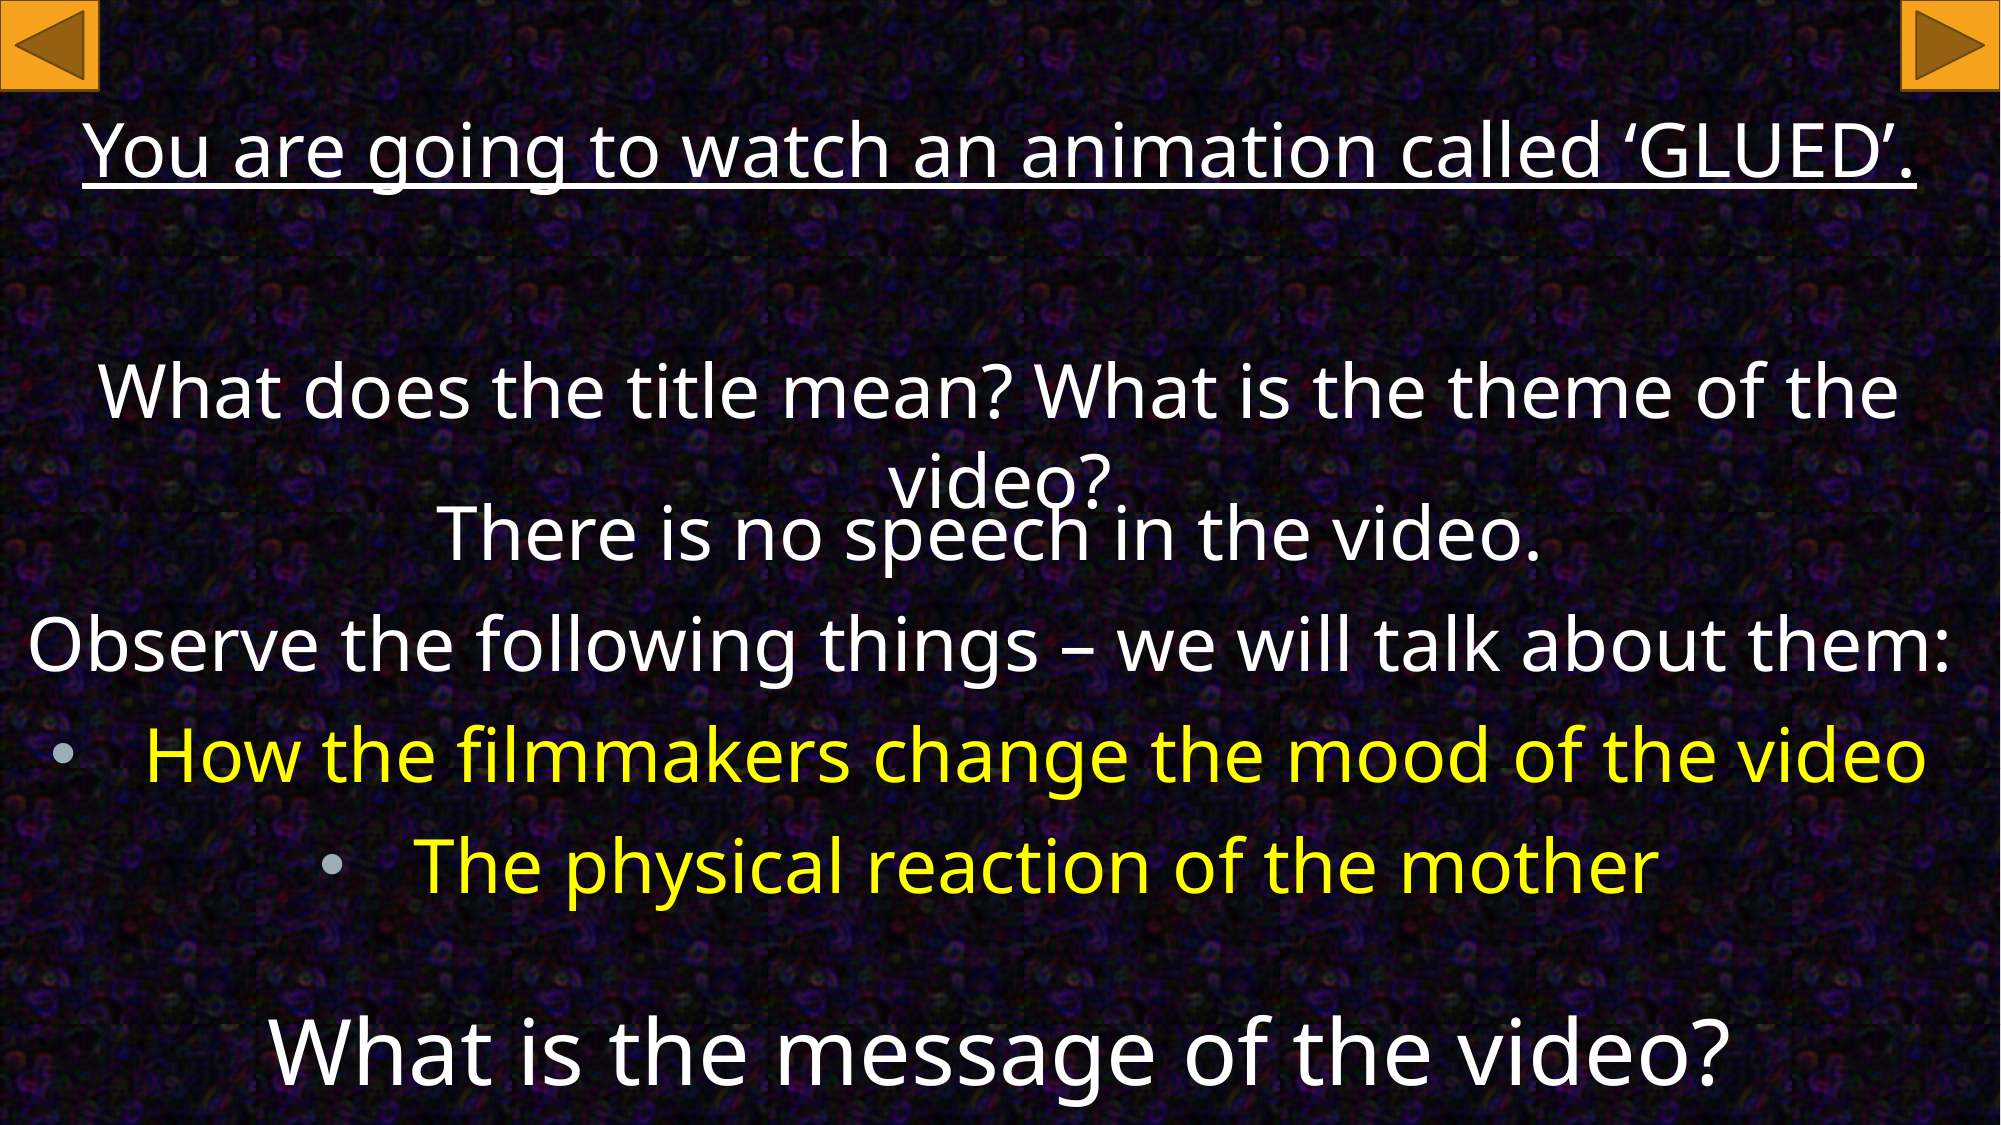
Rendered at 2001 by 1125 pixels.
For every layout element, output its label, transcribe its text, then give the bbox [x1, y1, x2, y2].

picture [0, 0, 2001, 1125]
subtitle What does the title mean? What is the theme of the video? [0, 335, 2000, 477]
text_box You are going to watch an animation called ‘GLUED’. [0, 94, 2000, 260]
text_box [0, 0, 100, 92]
text_box There is no speech in the video. Observe the following things – we will talk about them: How the filmmakers change the mood of the video The physical reaction of the mother [0, 477, 2000, 643]
text_box [1900, 0, 2000, 92]
text_box What is the message of the video? [0, 985, 2000, 1125]
